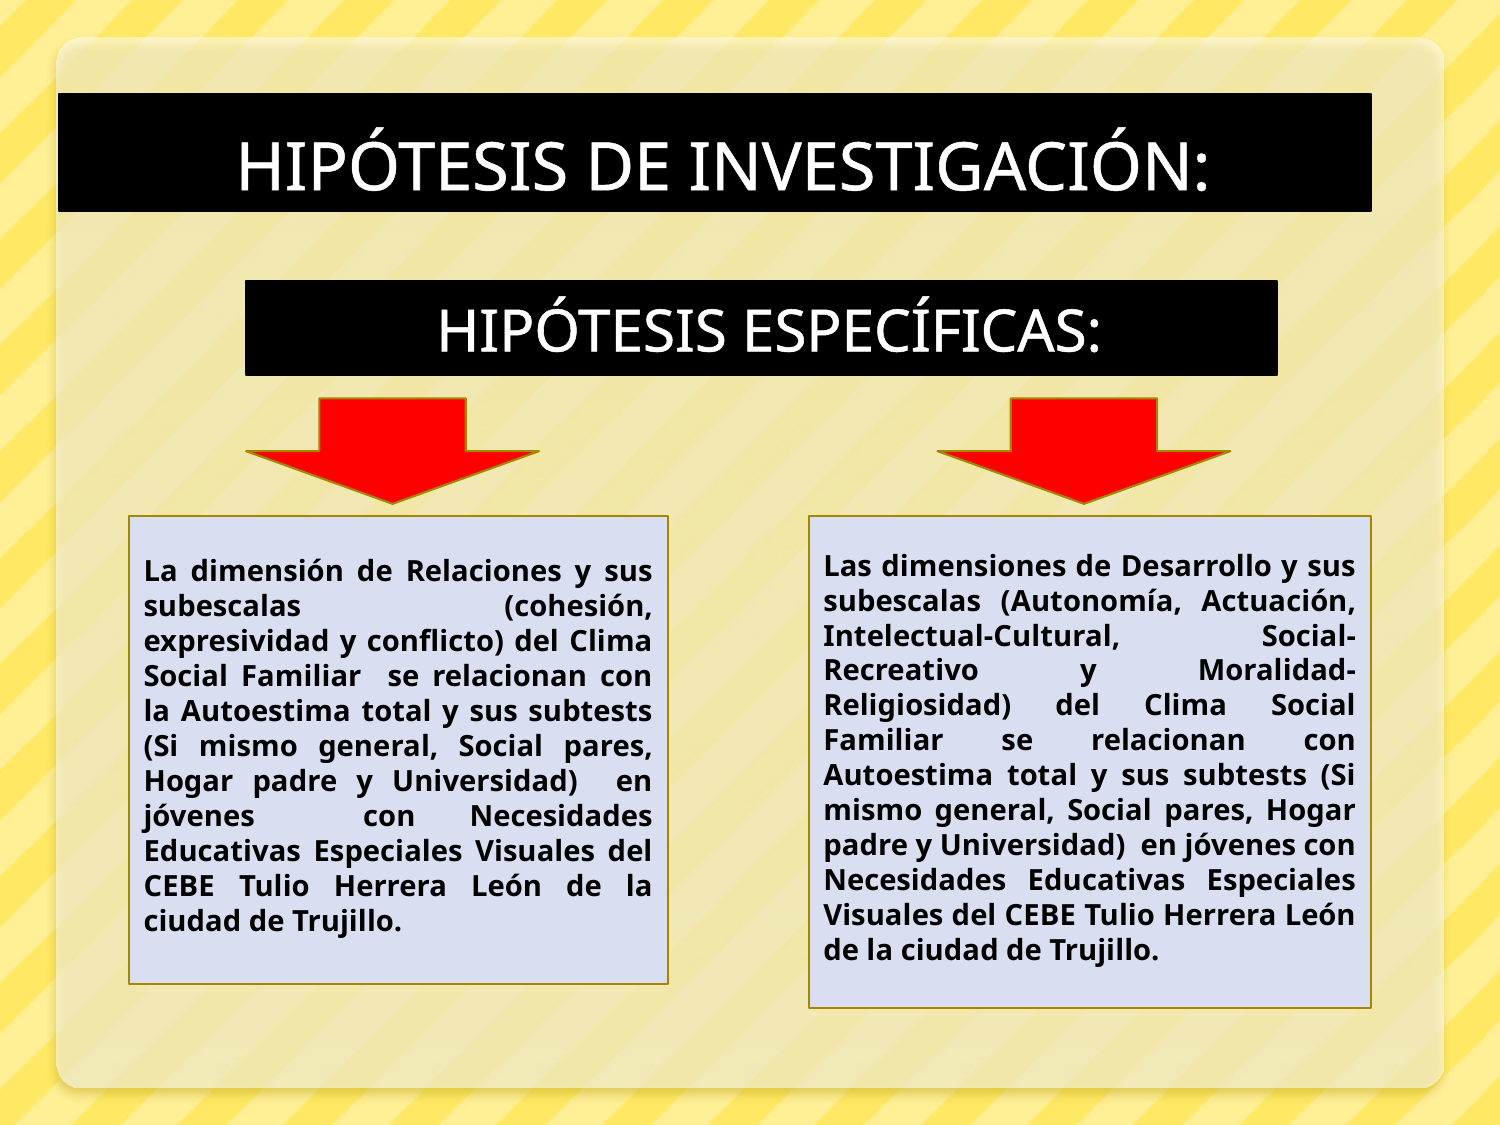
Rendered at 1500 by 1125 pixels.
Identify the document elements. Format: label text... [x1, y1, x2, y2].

text_box Las dimensiones de Desarrollo y sus subescalas (Autonomía, Actuación, Intelectual-Cultural, Social-Recreativo y Moralidad-Religiosidad) del Clima Social Familiar se relacionan con Autoestima total y sus subtests (Si mismo general, Social pares, Hogar padre y Universidad) en jóvenes con Necesidades Educativas Especiales Visuales del CEBE Tulio Herrera León de la ciudad de Trujillo. [808, 515, 1372, 1009]
text_box [936, 397, 1232, 505]
text_box [245, 397, 541, 505]
title HIPÓTESIS DE INVESTIGACIÓN: [58, 93, 1372, 212]
text_box La dimensión de Relaciones y sus subescalas (cohesión, expresividad y conflicto) del Clima Social Familiar se relacionan con la Autoestima total y sus subtests (Si mismo general, Social pares, Hogar padre y Universidad) en jóvenes con Necesidades Educativas Especiales Visuales del CEBE Tulio Herrera León de la ciudad de Trujillo. [128, 515, 669, 985]
text_box HIPÓTESIS ESPECÍFICAS: [245, 280, 1278, 376]
